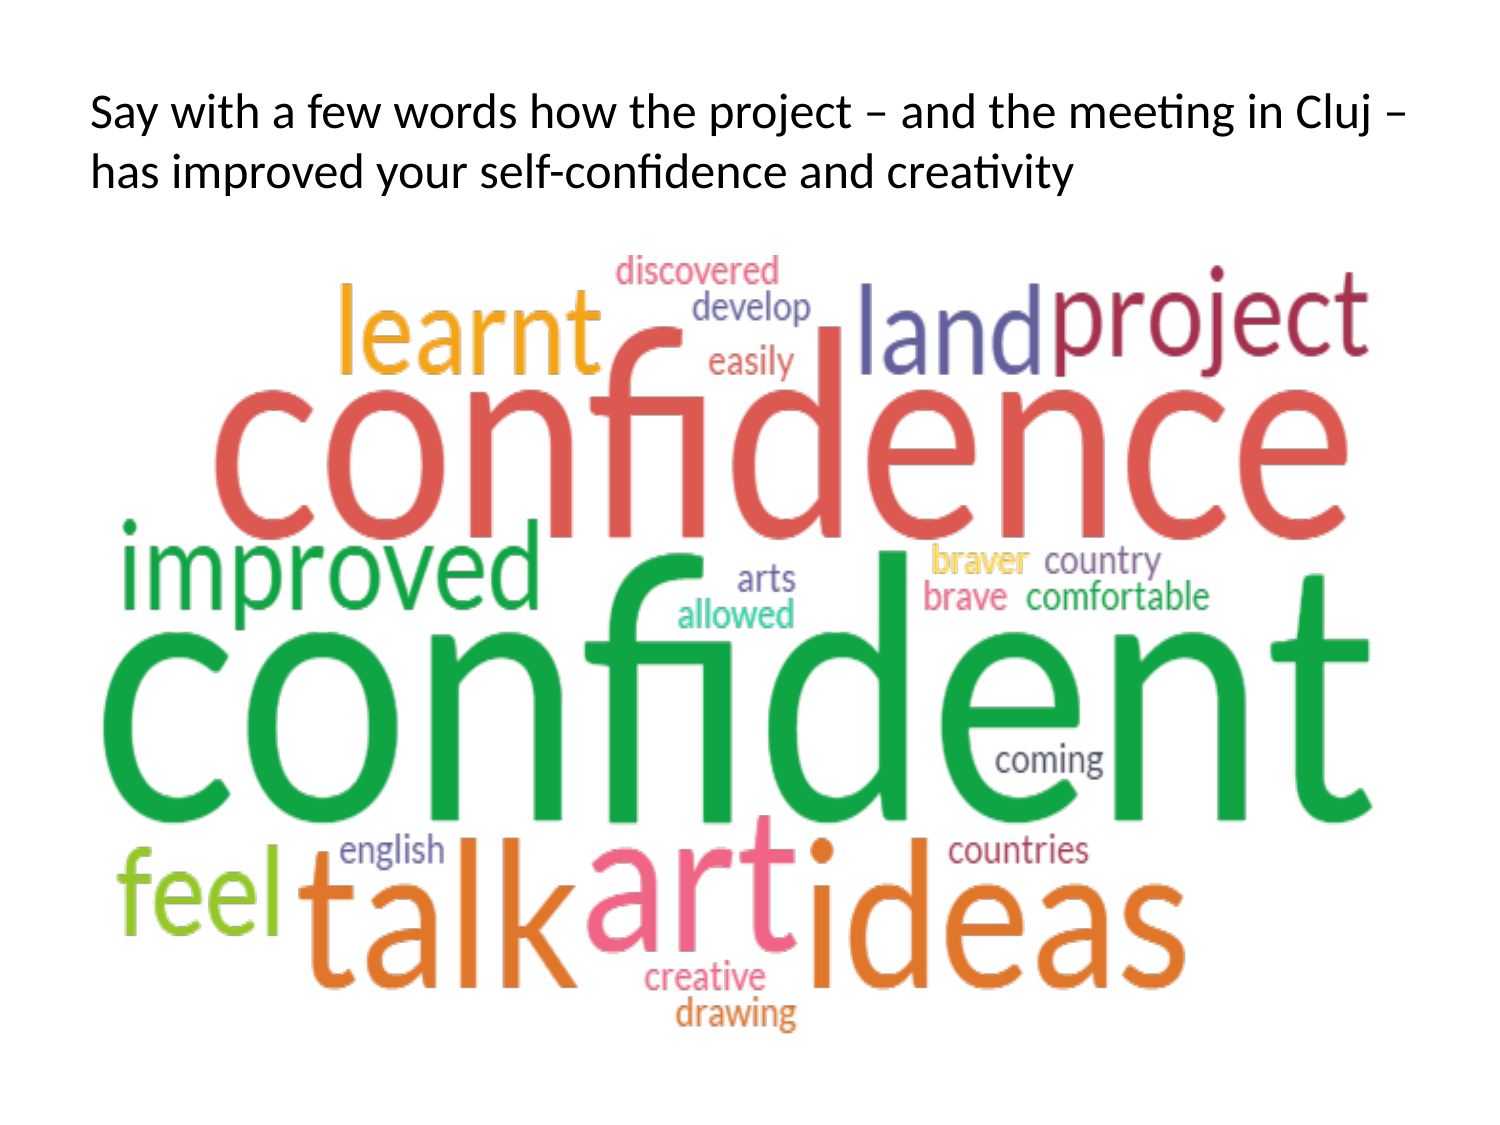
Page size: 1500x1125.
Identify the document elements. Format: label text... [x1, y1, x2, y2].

picture [41, 255, 1448, 1047]
title Say with a few words how the project – and the meeting in Cluj – has improved your self-confidence and creativity [75, 45, 1425, 233]
